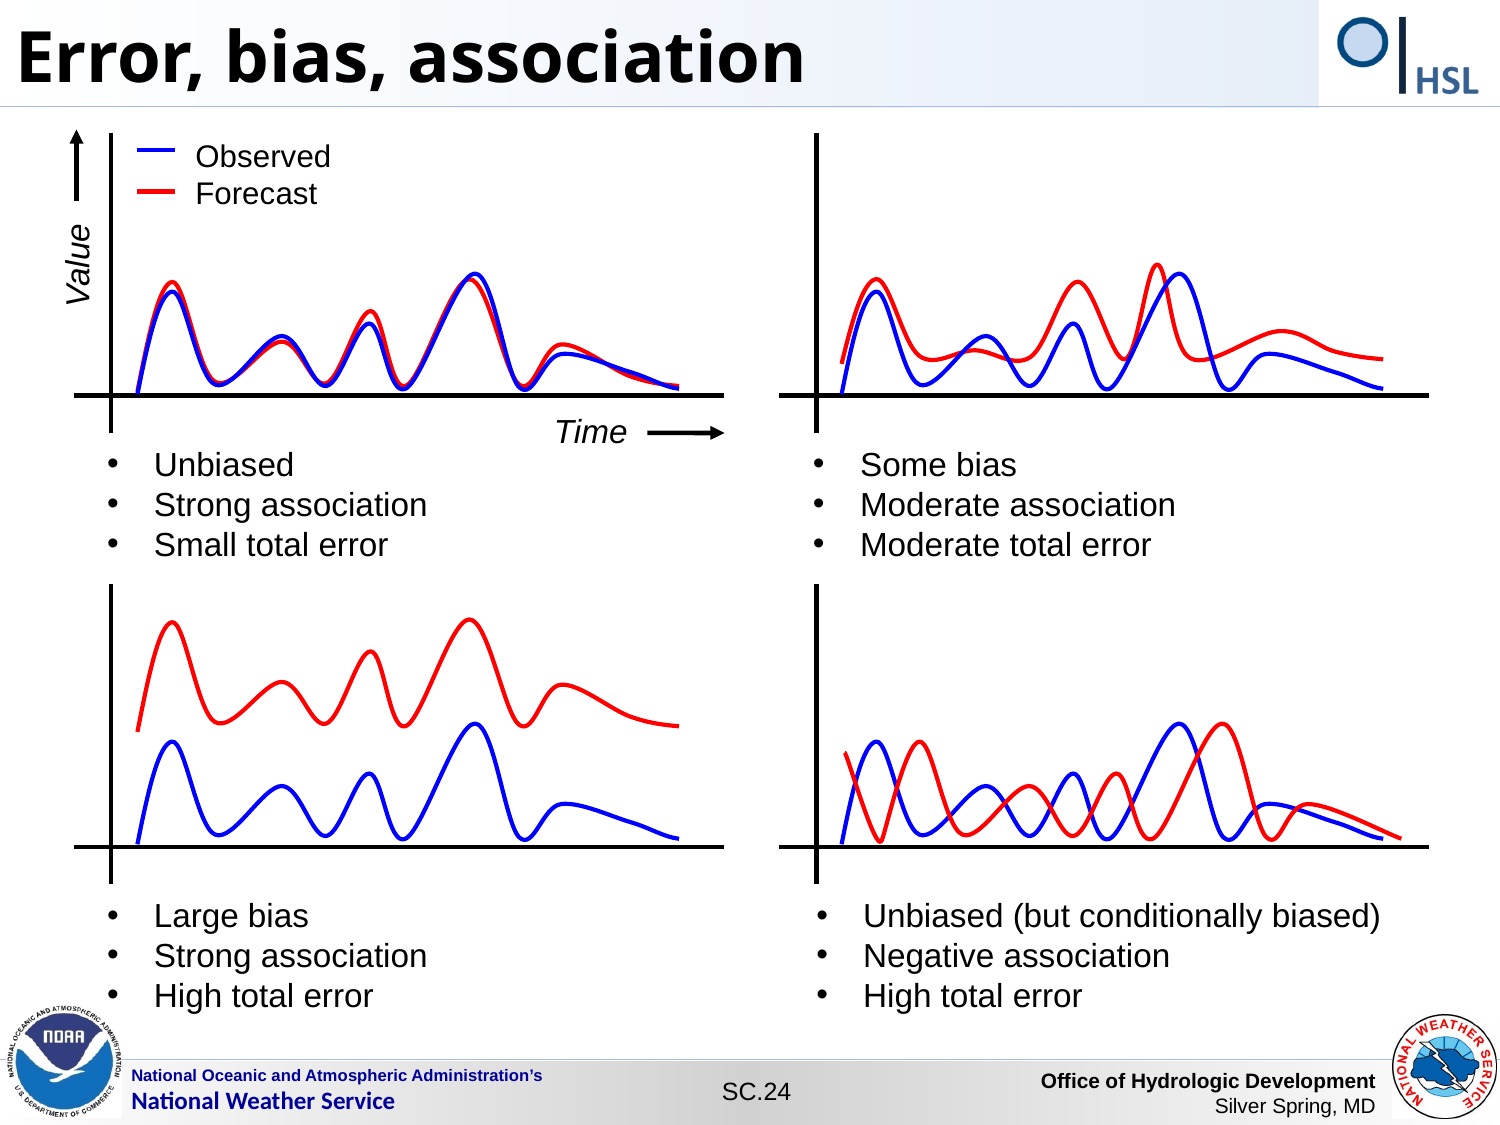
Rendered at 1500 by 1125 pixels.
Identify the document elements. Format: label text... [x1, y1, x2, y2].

text_box [1257, 801, 1295, 820]
text_box [839, 271, 1384, 394]
picture [6, 1003, 122, 1118]
text_box Value [48, 208, 104, 323]
text_box [135, 721, 680, 845]
text_box Unbiased Strong association Small total error [92, 435, 444, 571]
text_box Large bias Strong association High total error [92, 887, 444, 1022]
text_box [1132, 721, 1198, 803]
text_box [135, 271, 680, 394]
text_box [843, 721, 1403, 844]
picture [1392, 1014, 1497, 1119]
text_box Unbiased (but conditionally biased) Negative association High total error [801, 887, 1407, 1022]
text_box [665, 382, 680, 386]
text_box [1214, 329, 1384, 362]
text_box [1010, 262, 1167, 363]
text_box [517, 342, 606, 387]
text_box [1153, 805, 1265, 842]
text_box [862, 739, 890, 759]
text_box [143, 279, 228, 383]
text_box [1059, 771, 1087, 790]
text_box [135, 617, 680, 733]
text_box [1278, 822, 1384, 841]
text_box [320, 280, 462, 387]
text_box Observed Forecast [180, 125, 356, 219]
text_box [839, 783, 877, 845]
text_box Time [539, 404, 643, 458]
text_box [839, 277, 960, 365]
text_box Some bias Moderate association Moderate total error [798, 435, 1192, 571]
text_box [883, 789, 1147, 844]
text_box Error, bias, association [0, 0, 1500, 108]
